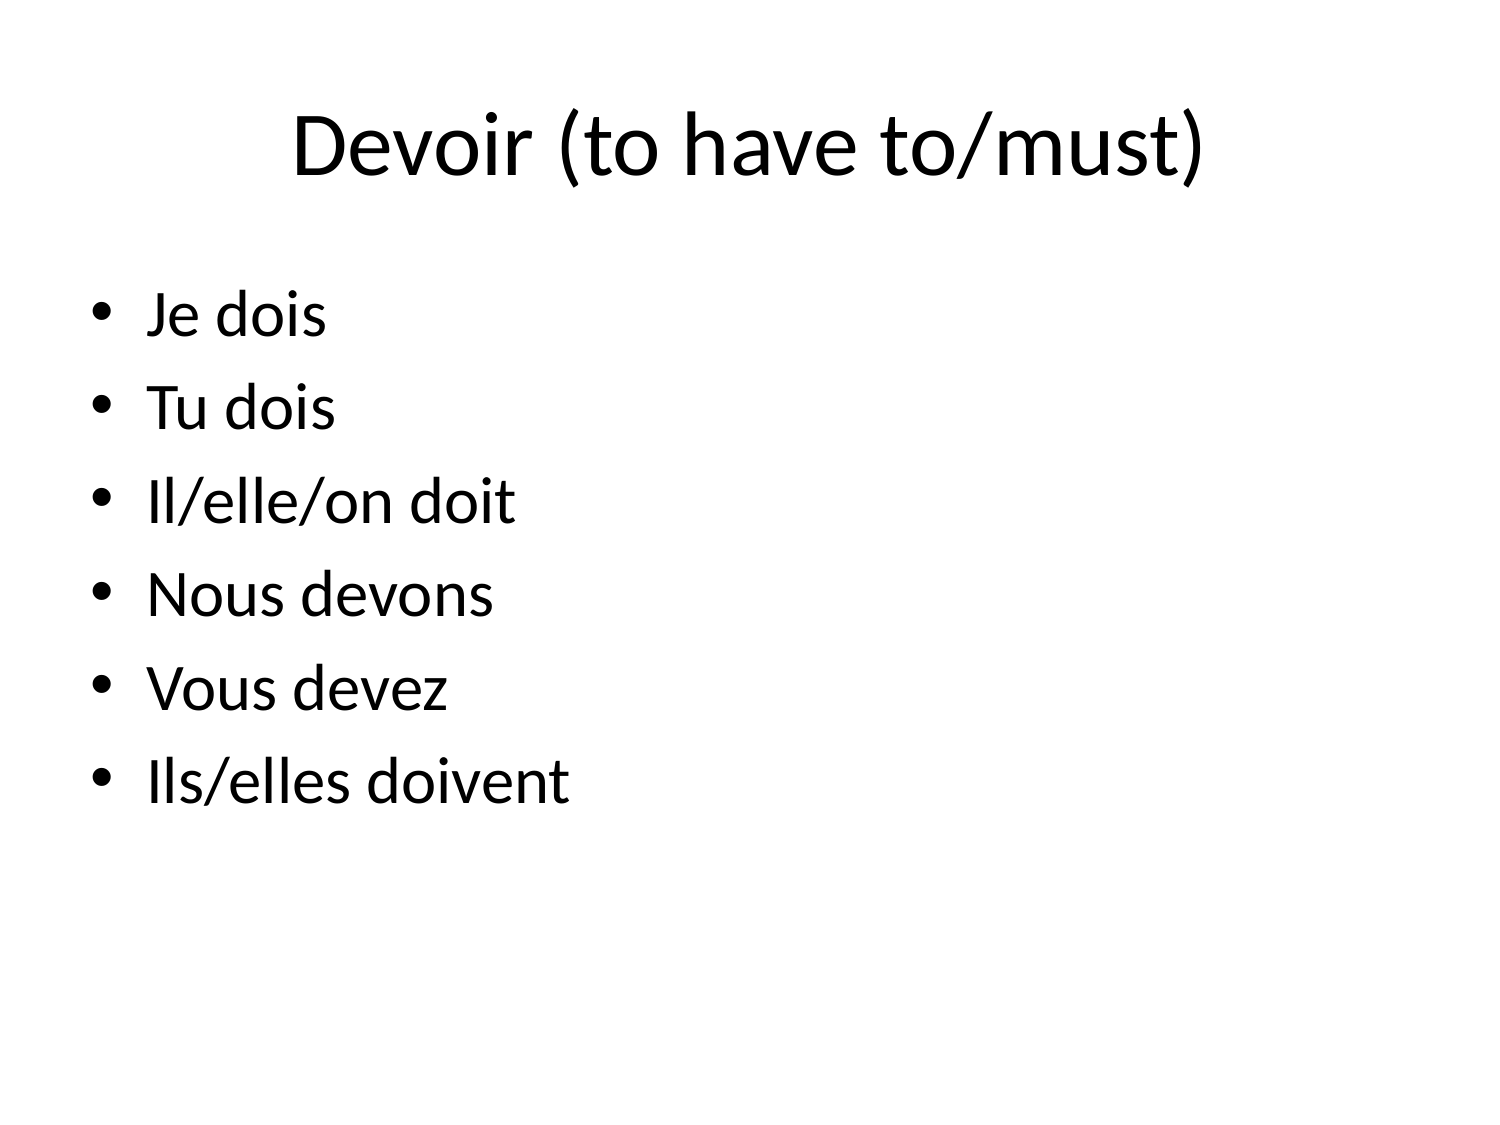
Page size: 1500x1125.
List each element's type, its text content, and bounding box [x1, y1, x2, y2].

title Devoir (to have to/must) [75, 45, 1425, 233]
list Je dois Tu dois Il/elle/on doit Nous devons Vous devez Ils/elles doivent [75, 262, 1425, 1005]
